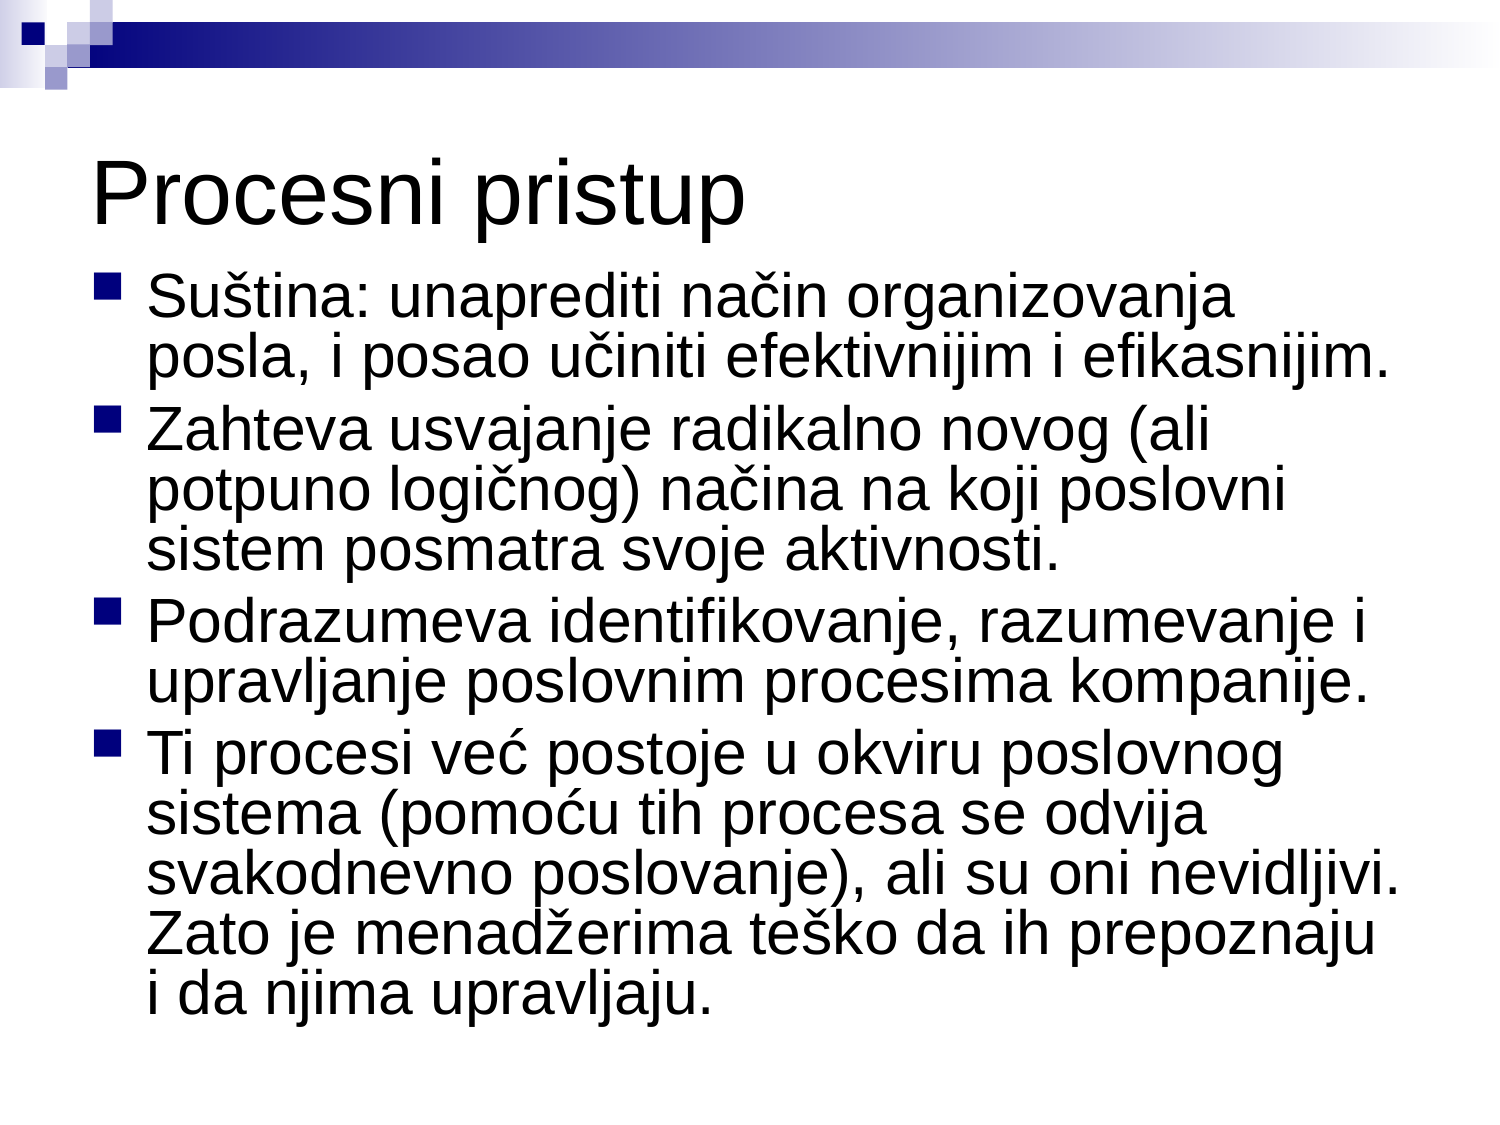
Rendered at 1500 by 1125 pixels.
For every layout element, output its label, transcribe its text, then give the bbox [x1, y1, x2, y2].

list Suština: unaprediti način organizovanja posla, i posao učiniti efektivnijim i efikasnijim. Zahteva usvajanje radikalno novog (ali potpuno logičnog) načina na koji poslovni sistem posmatra svoje aktivnosti. Podrazumeva identifikovanje, razumevanje i upravljanje poslovnim procesima kompanije. Ti procesi već postoje u okviru poslovnog sistema (pomoću tih procesa se odvija svakodnevno poslovanje), ali su oni nevidljivi. Zato je menadžerima teško da ih prepoznaju i da njima upravljaju. [74, 262, 1426, 1076]
title Procesni pristup [74, 74, 1426, 262]
